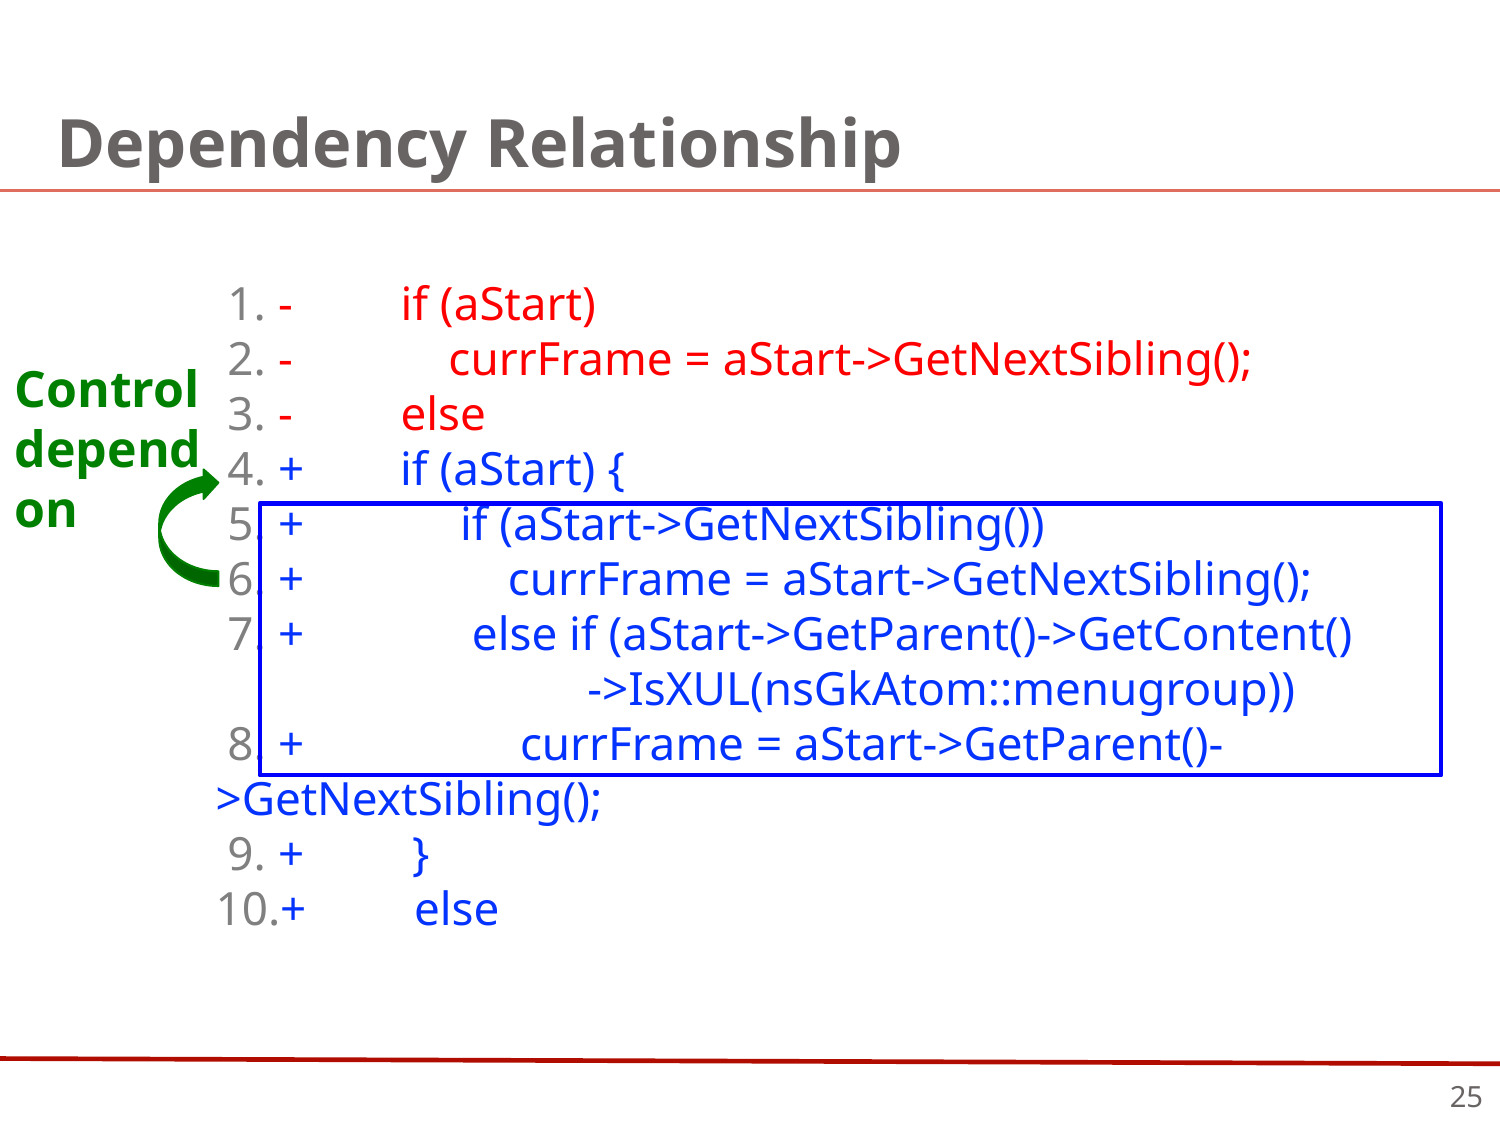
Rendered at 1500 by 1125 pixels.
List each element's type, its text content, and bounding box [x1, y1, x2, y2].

slide_number 25 [1435, 1070, 1500, 1125]
title Dependency Relationship [41, 19, 1459, 197]
text_box Control depend on [0, 349, 278, 545]
text_box 1. - if (aStart) 2. - currFrame = aStart->GetNextSibling(); 3. - else 4. + if (aStart) { 5. + if (aStart->GetNextSibling()) 6. + currFrame = aStart->GetNextSibling(); 7. + else if (aStart->GetParent()->GetContent() ->IsXUL(nsGkAtom::menugroup)) 8. + currFrame = aStart->GetParent()->GetNextSibling(); 9. + } 10.+ else [200, 266, 1500, 965]
text_box [259, 502, 1442, 776]
text_box [158, 545, 220, 588]
